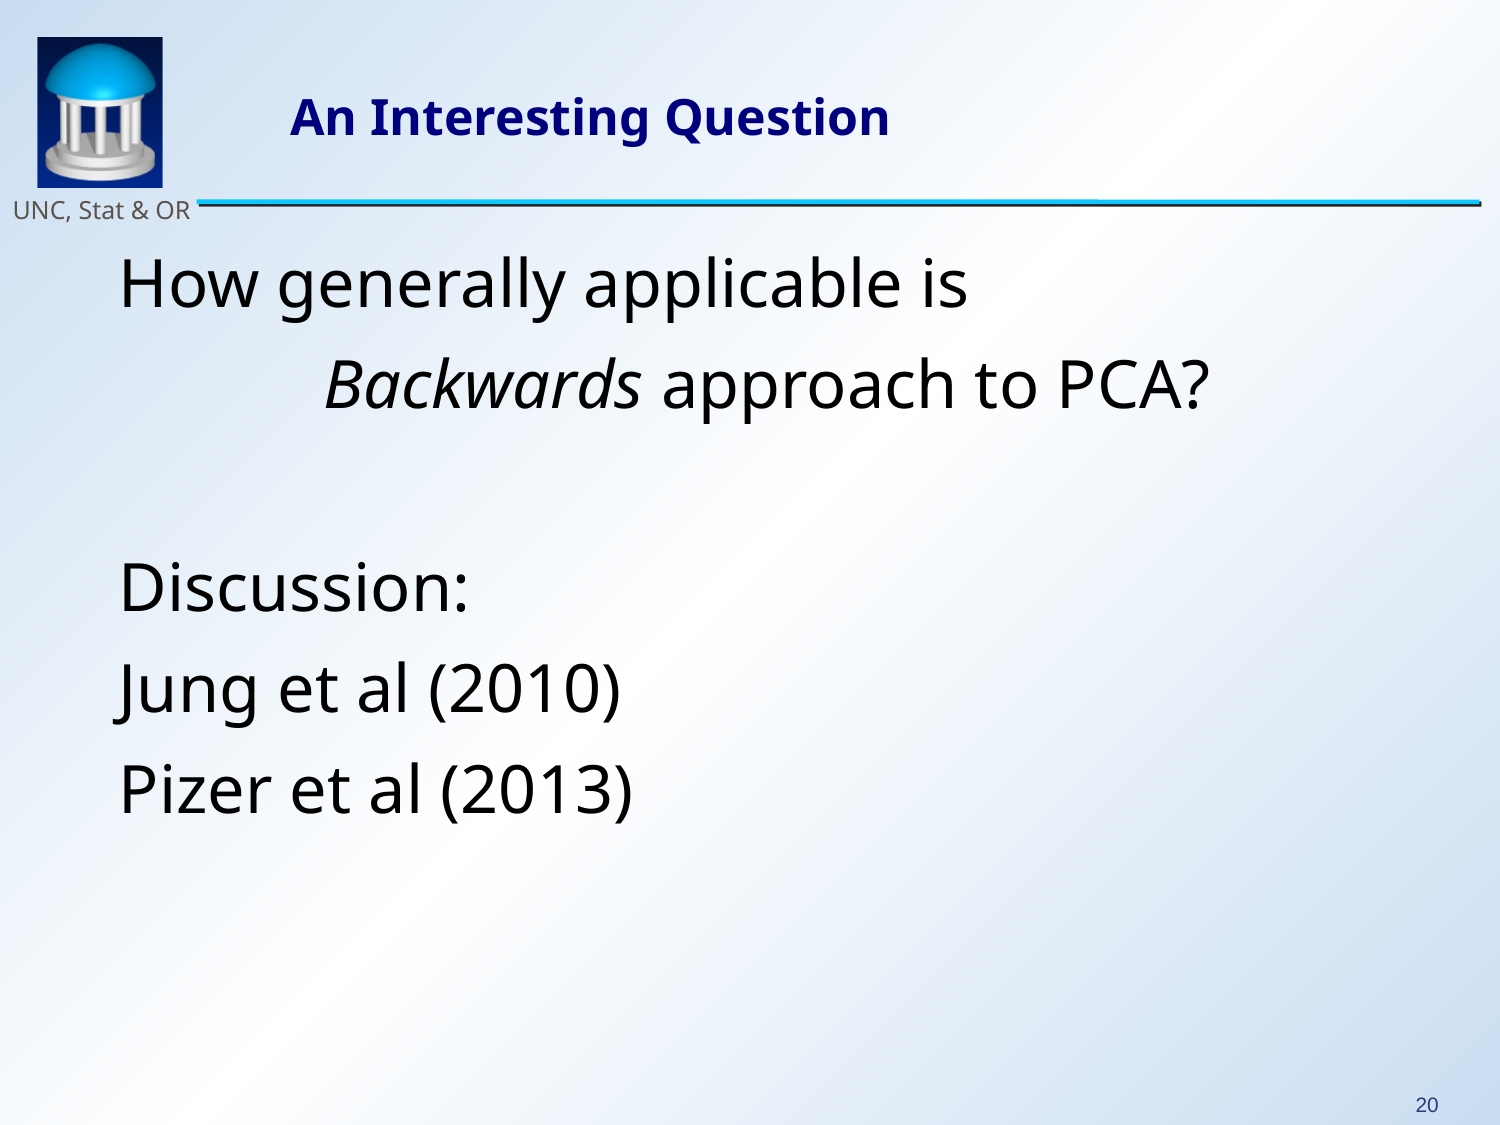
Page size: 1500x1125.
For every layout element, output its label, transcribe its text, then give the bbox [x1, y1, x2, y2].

list How generally applicable is Backwards approach to PCA? Discussion: Jung et al (2010) Pizer et al (2013) [103, 224, 1432, 1076]
title An Interesting Question [274, 74, 1448, 156]
